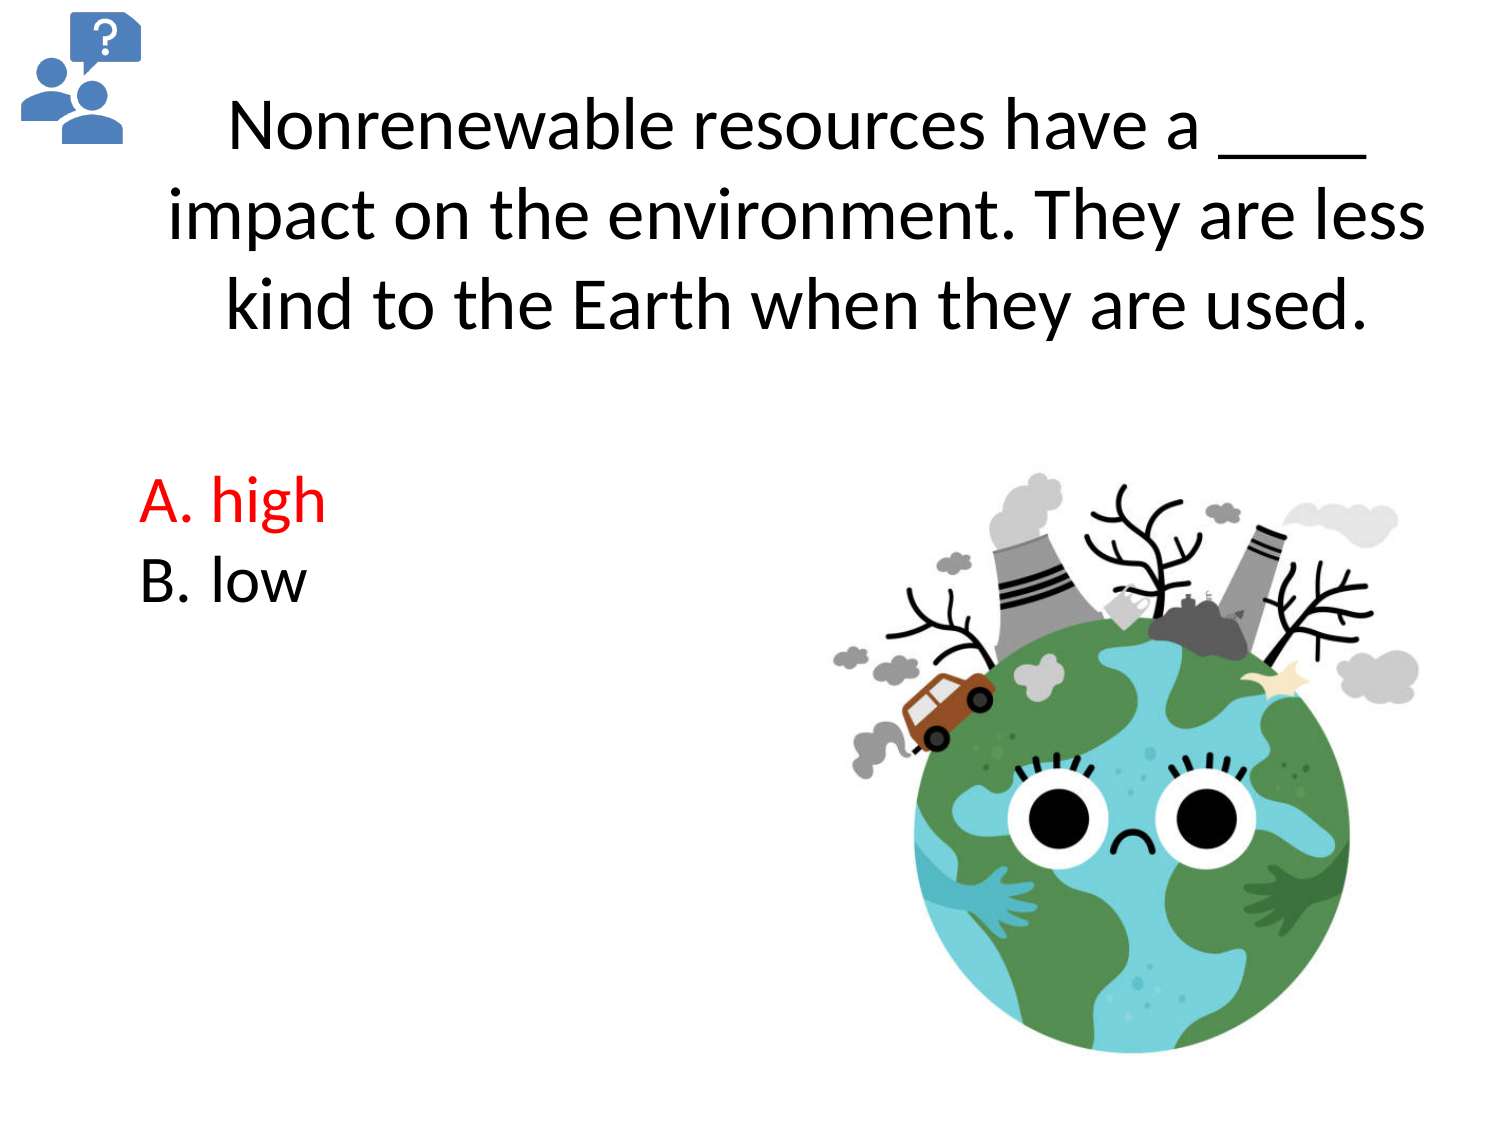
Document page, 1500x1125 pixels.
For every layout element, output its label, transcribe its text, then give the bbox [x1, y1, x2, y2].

text_box [0, 0, 161, 157]
text_box Nonrenewable resources have a ____ impact on the environment. They are less kind to the Earth when they are used. [147, 67, 1449, 353]
text_box high low [120, 440, 653, 669]
picture [802, 440, 1449, 1086]
